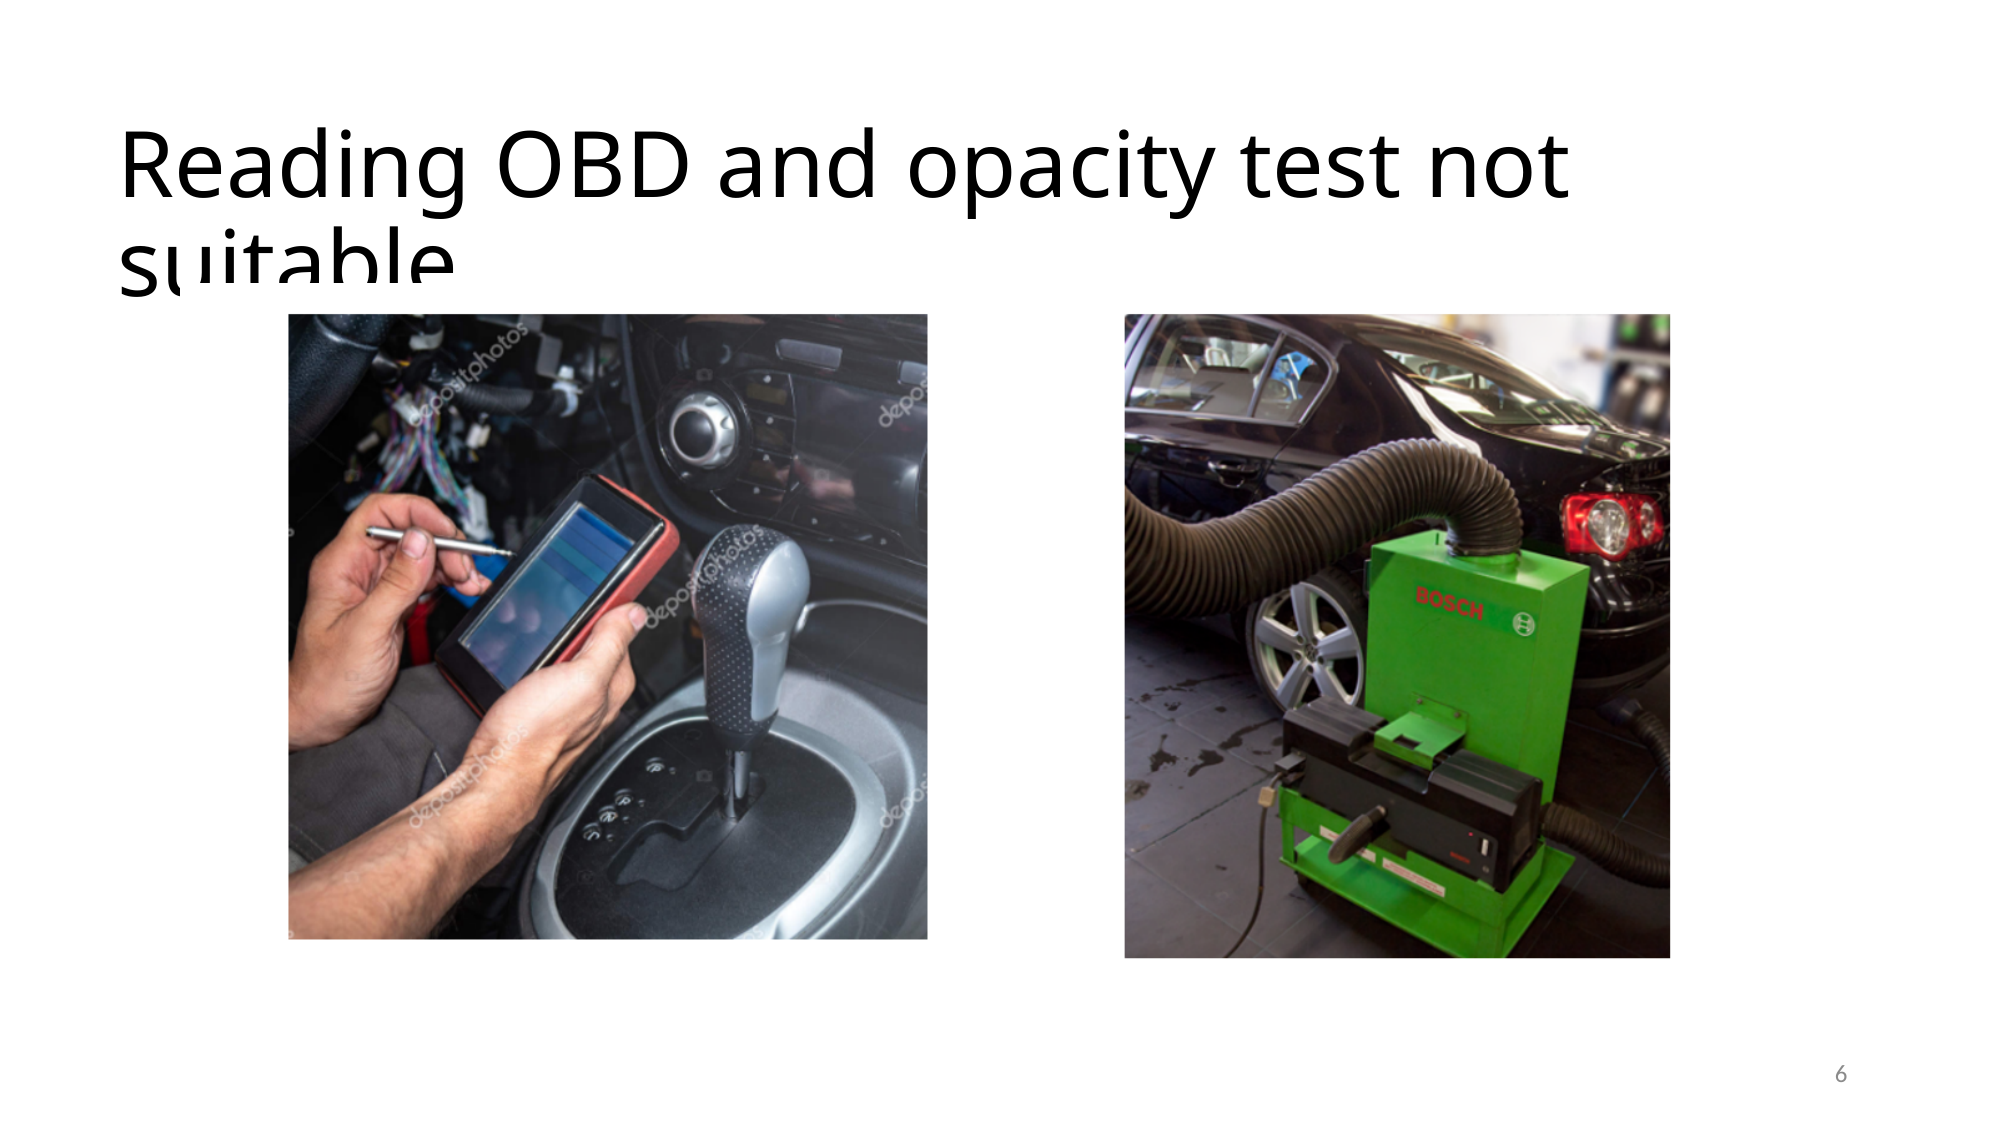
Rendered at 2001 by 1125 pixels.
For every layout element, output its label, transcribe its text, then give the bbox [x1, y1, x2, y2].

title Reading OBD and opacity test not suitable [117, 118, 1882, 284]
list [180, 283, 1820, 1007]
slide_number 6 [1412, 1042, 1863, 1103]
